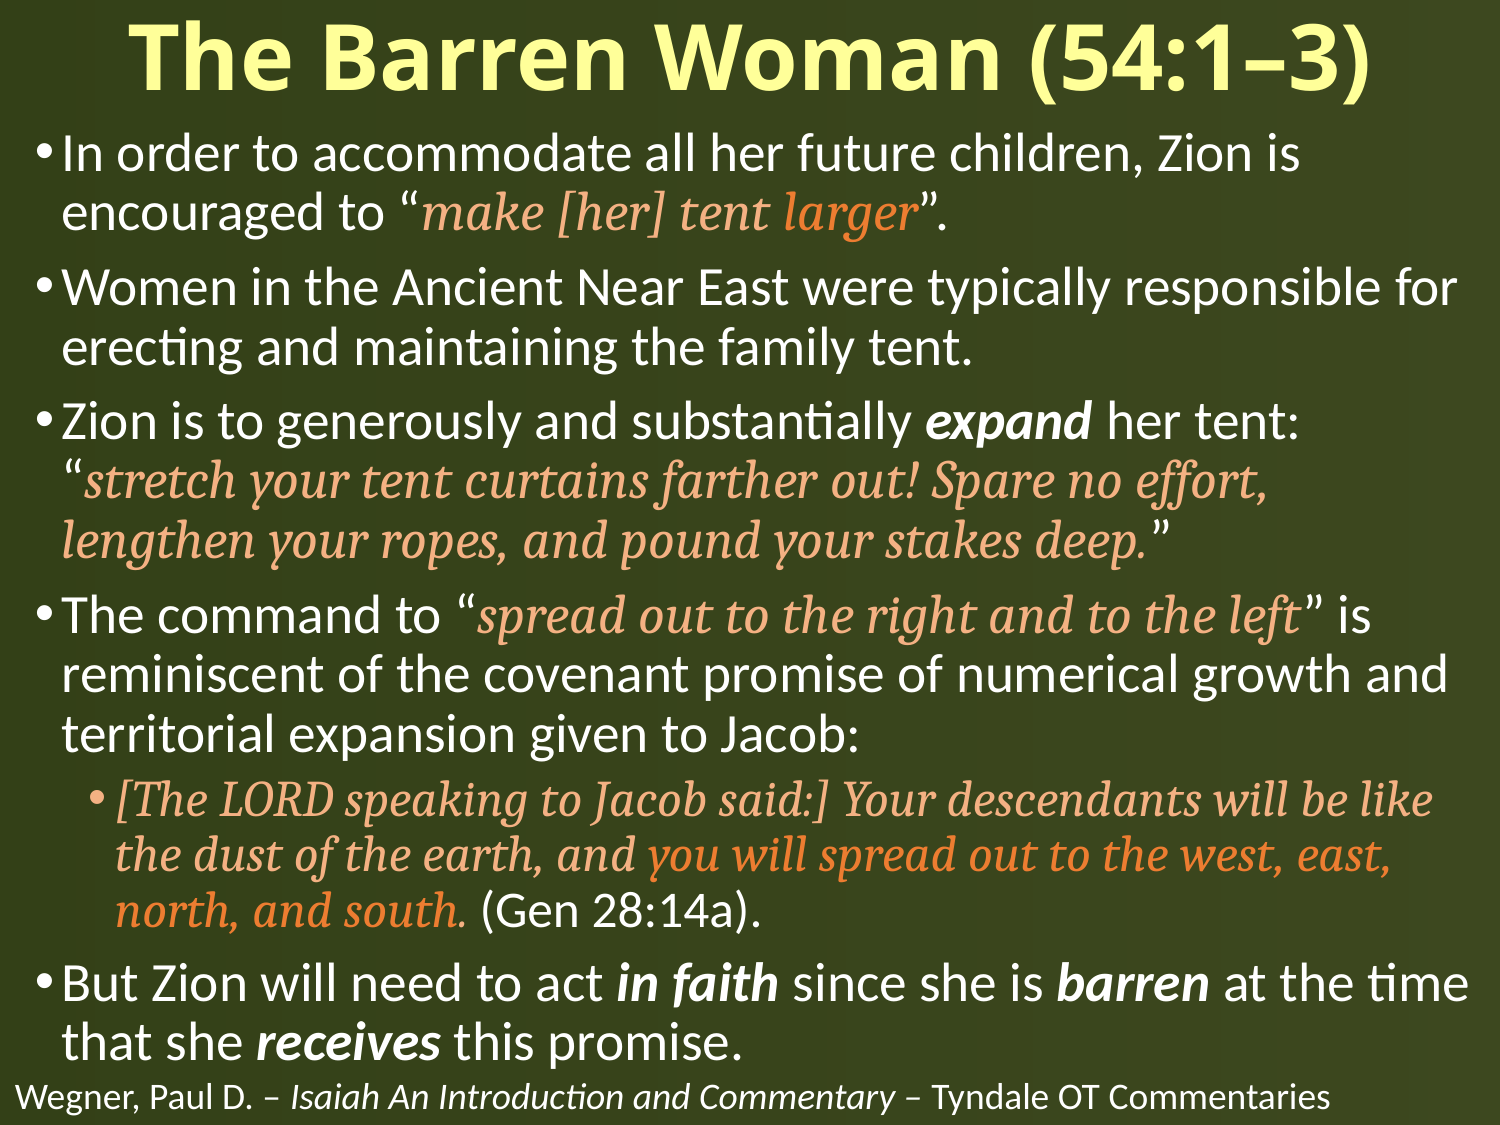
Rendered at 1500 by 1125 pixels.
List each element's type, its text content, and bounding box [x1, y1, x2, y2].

text_box Wegner, Paul D. – Isaiah An Introduction and Commentary – Tyndale OT Commentaries [0, 1064, 1500, 1125]
title The Barren Woman (54:1–3) [0, 0, 1500, 122]
list In order to accommodate all her future children, Zion is encouraged to “make [her] tent larger”. Women in the Ancient Near East were typically responsible for erecting and maintaining the family tent. Zion is to generously and substantially expand her tent: “stretch your tent curtains farther out! Spare no effort, lengthen your ropes, and pound your stakes deep.” The command to “spread out to the right and to the left” is reminiscent of the covenant promise of numerical growth and territorial expansion given to Jacob: [The LORD speaking to Jacob said:] Your descendants will be like the dust of the earth, and you will spread out to the west, east, north, and south. (Gen 28:14a). But Zion will need to act in faith since she is barren at the time that she receives this promise. [19, 115, 1491, 1064]
